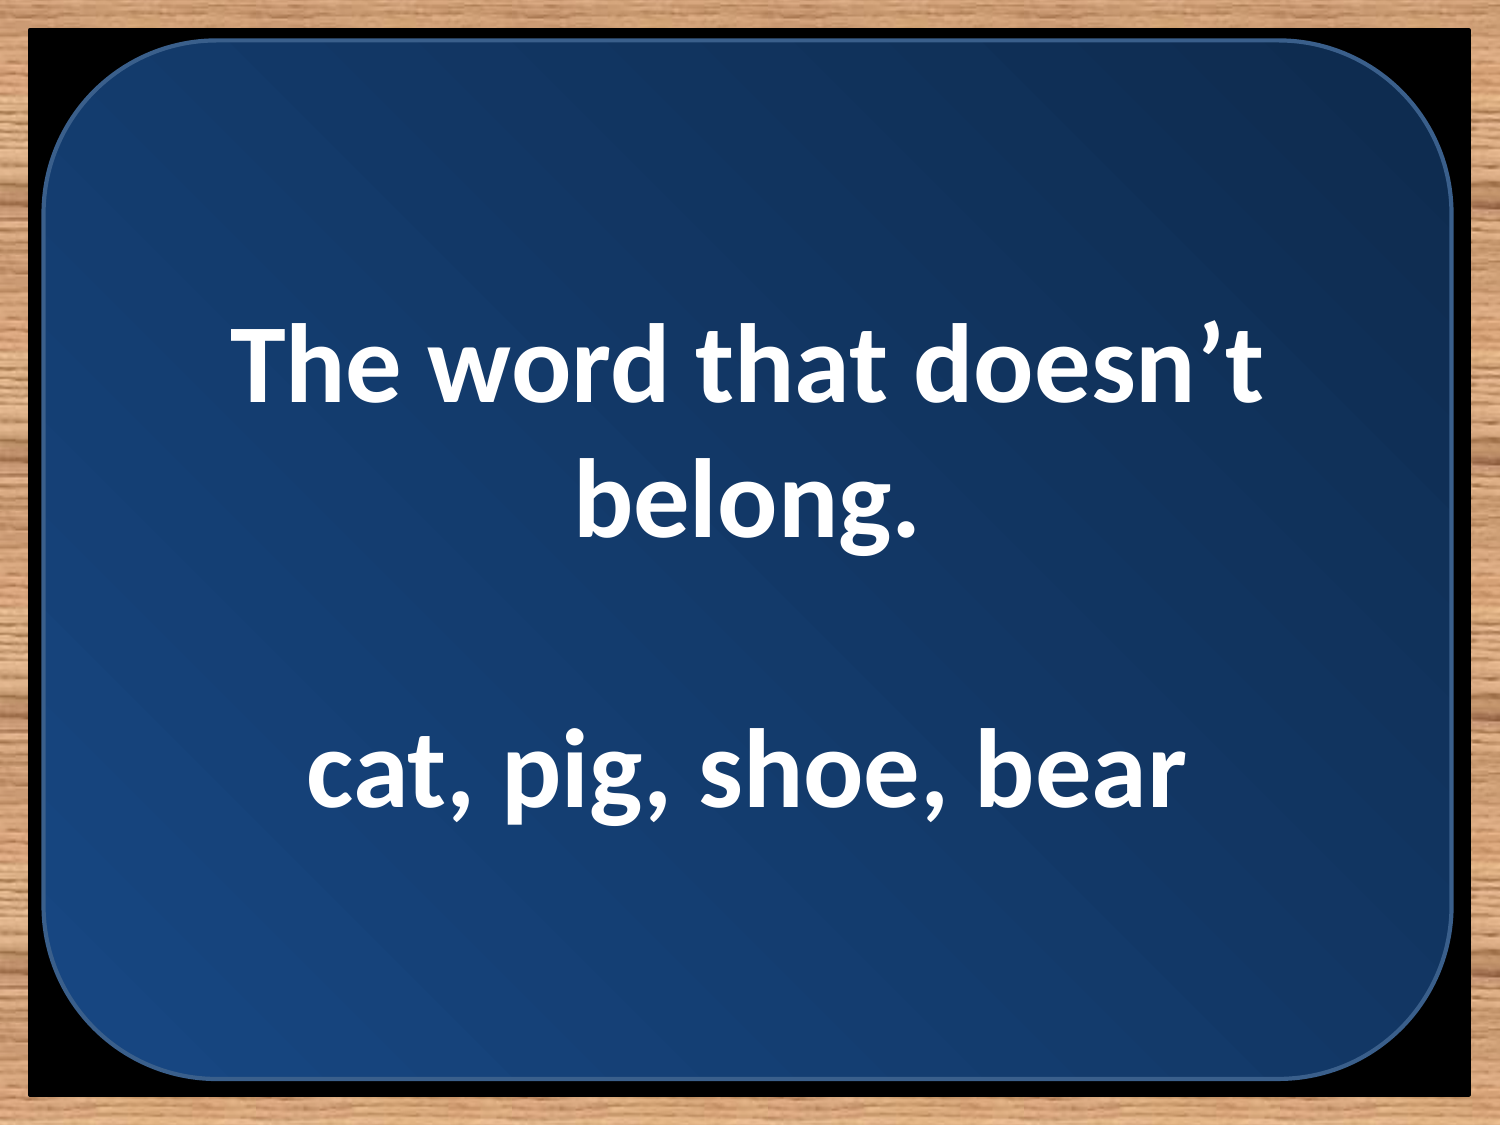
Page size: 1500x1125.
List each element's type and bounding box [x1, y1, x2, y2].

text_box [0, 0, 1500, 1125]
